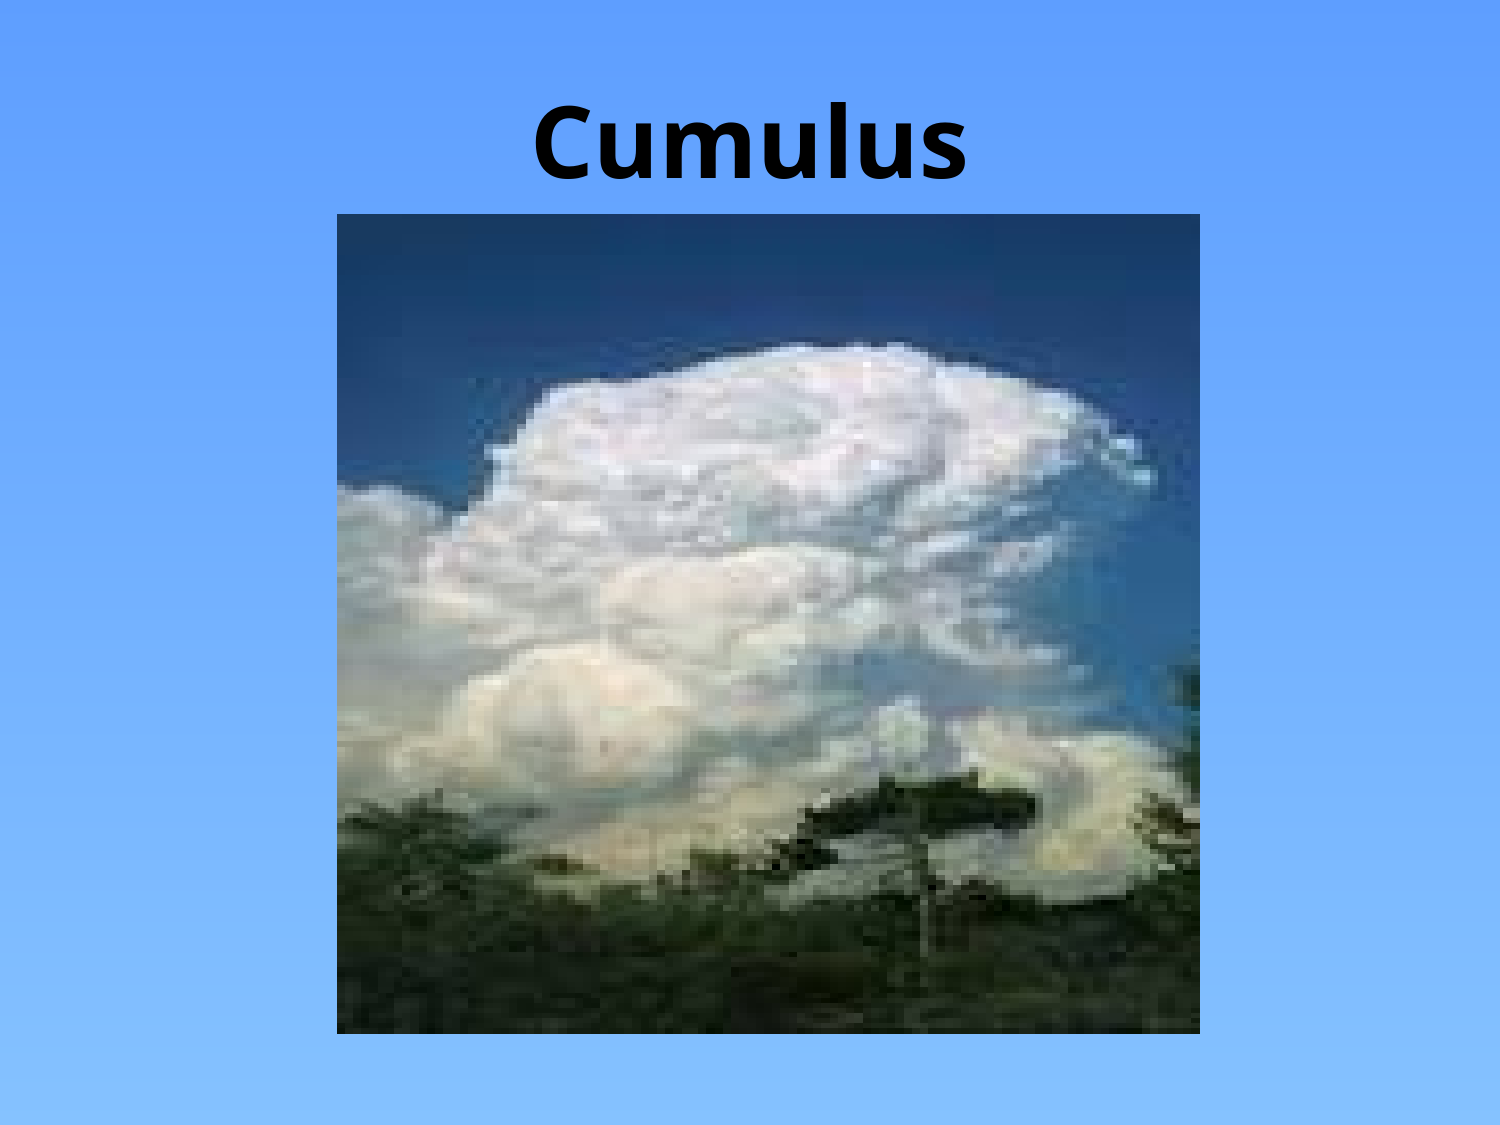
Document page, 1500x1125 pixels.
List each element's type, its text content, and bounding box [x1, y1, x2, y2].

title Cumulus [75, 45, 1425, 233]
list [337, 214, 1201, 1034]
